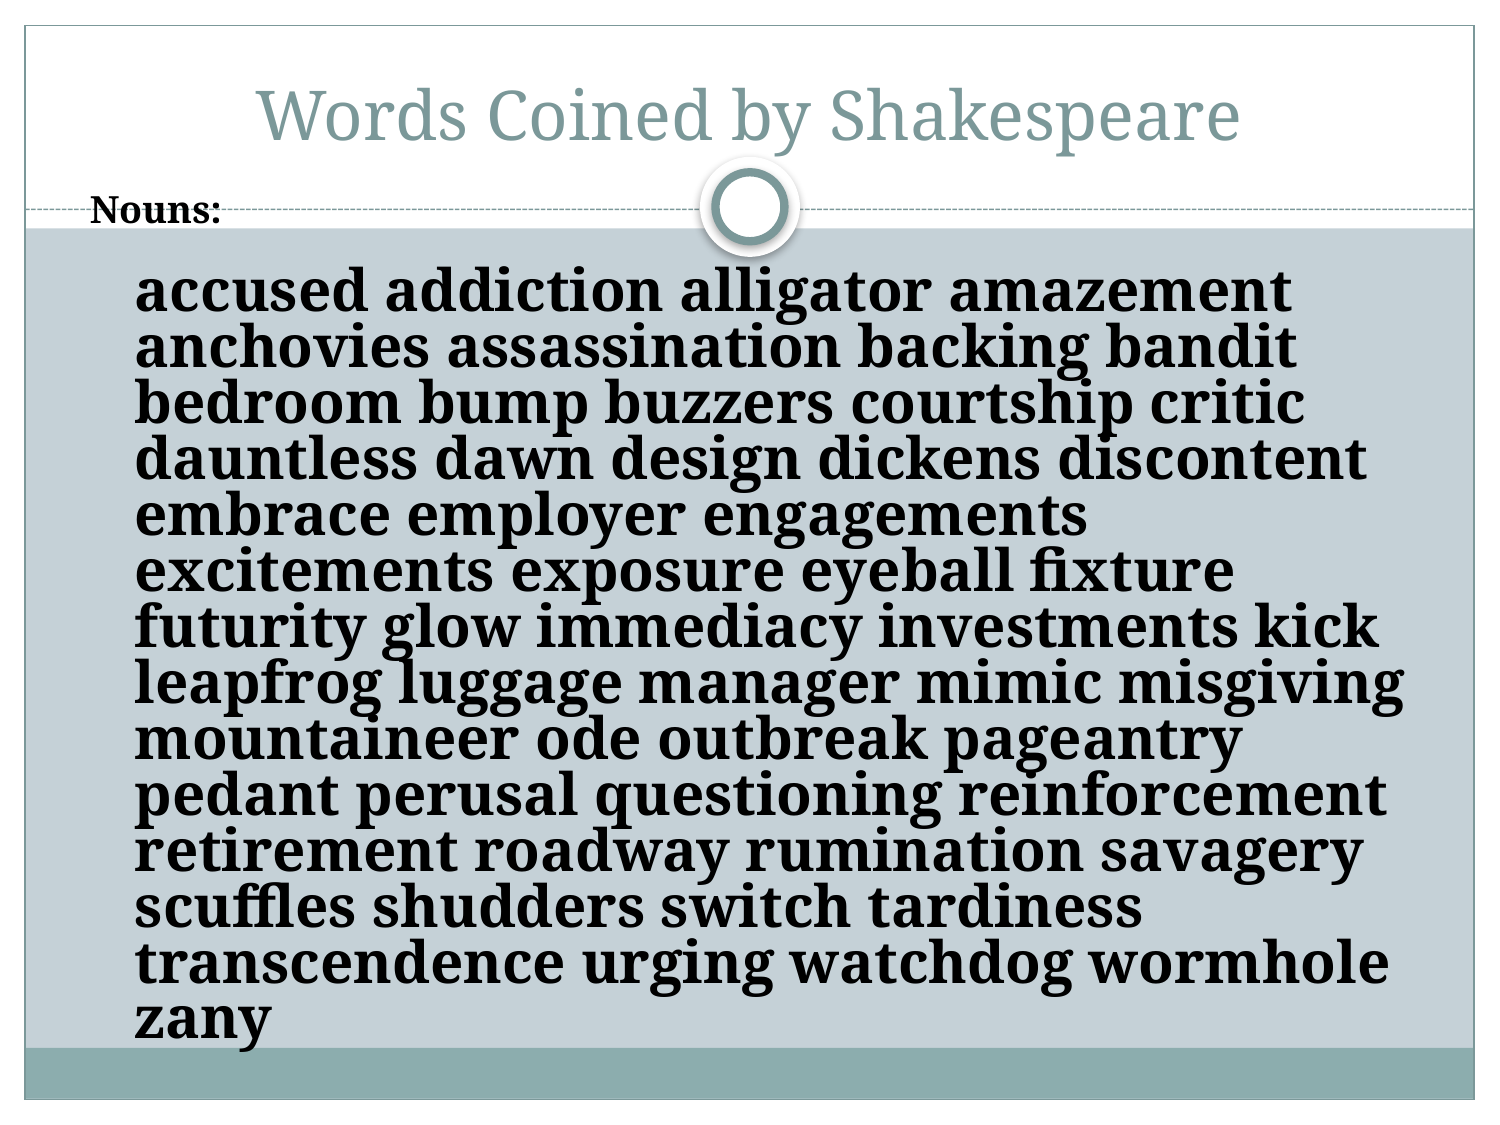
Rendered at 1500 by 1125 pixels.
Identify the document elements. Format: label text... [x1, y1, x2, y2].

list Nouns: accused addiction alligator amazement anchovies assassination backing bandit bedroom bump buzzers courtship critic dauntless dawn design dickens discontent embrace employer engagements excitements exposure eyeball fixture futurity glow immediacy investments kick leapfrog luggage manager mimic misgiving mountaineer ode outbreak pageantry pedant perusal questioning reinforcement retirement roadway rumination savagery scuffles shudders switch tardiness transcendence urging watchdog wormhole zany [75, 187, 1425, 1063]
title Words Coined by Shakespeare [49, 37, 1450, 162]
